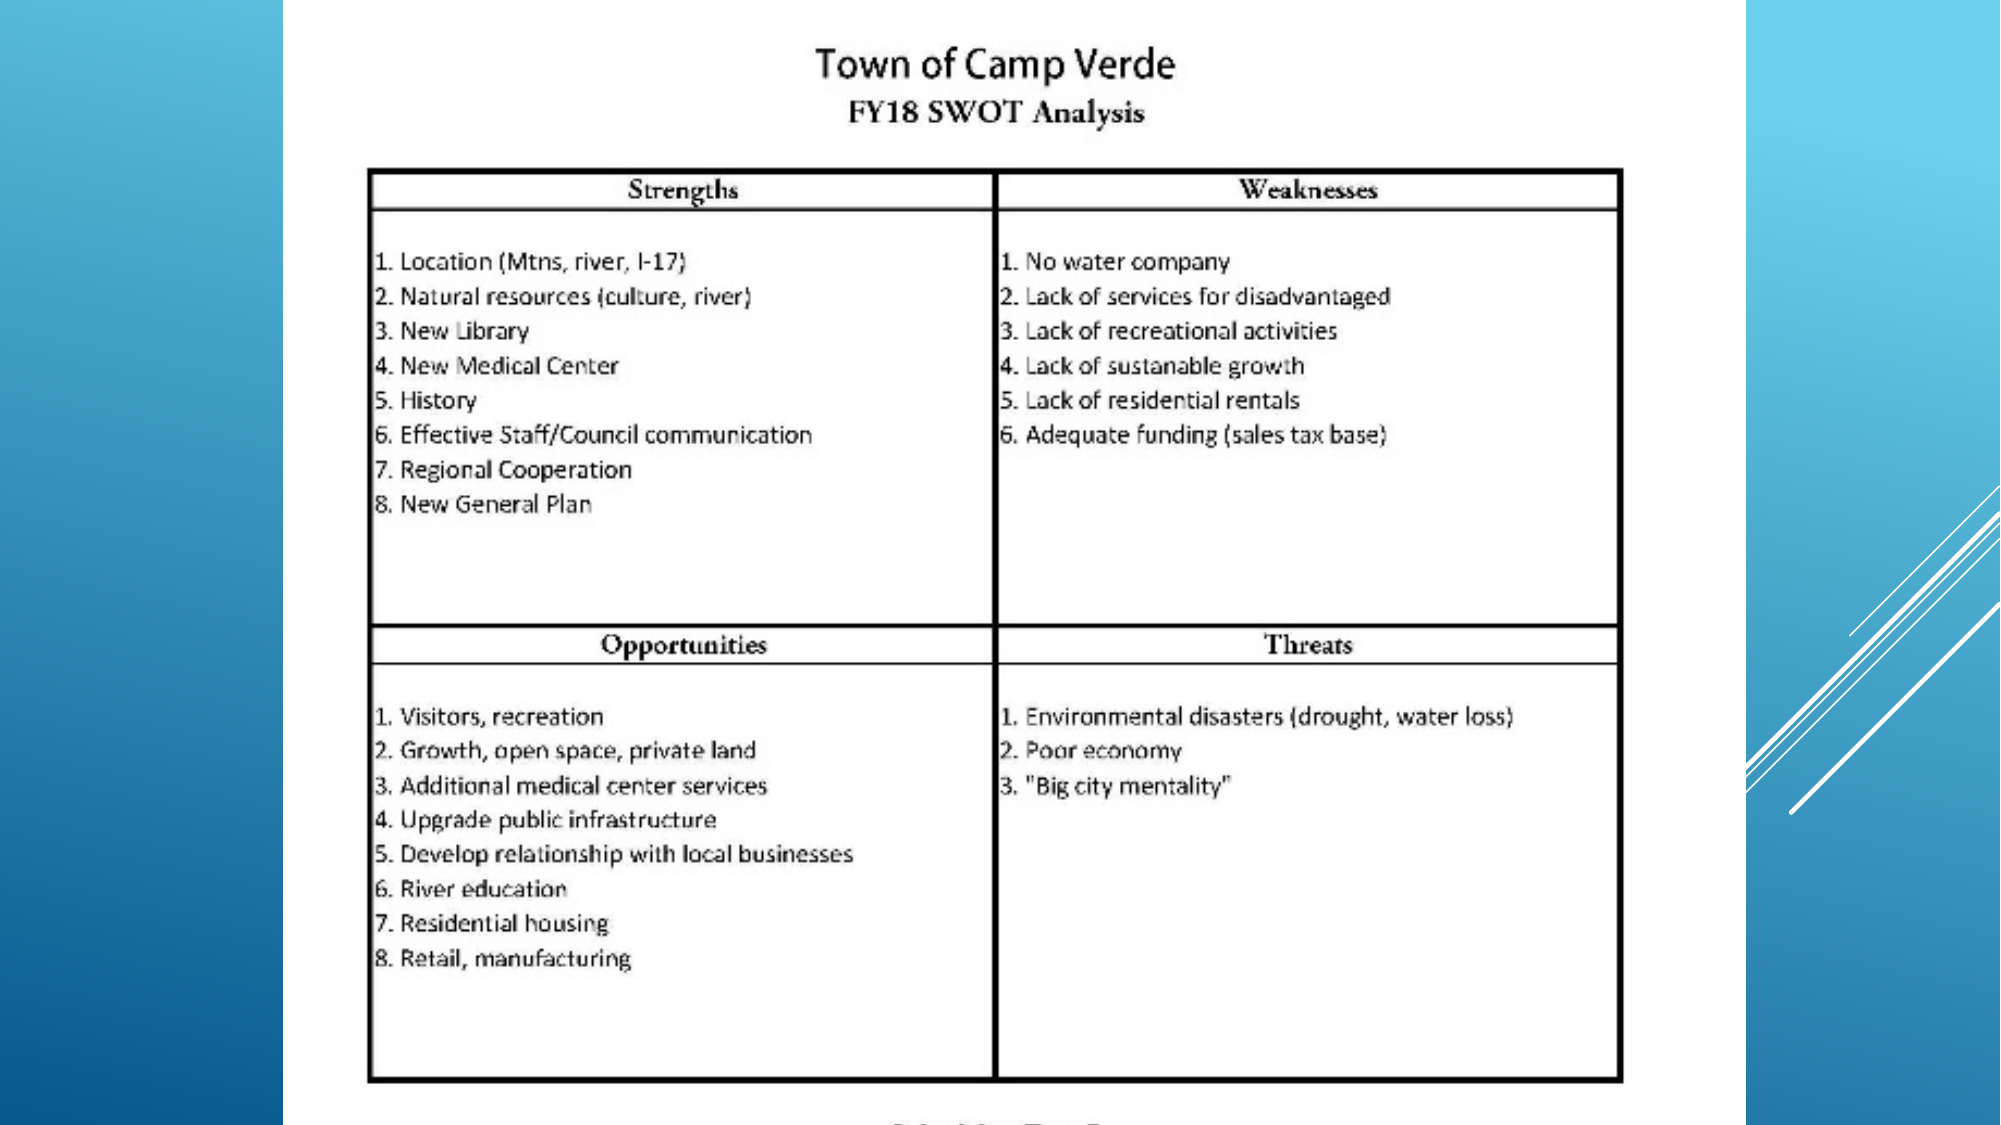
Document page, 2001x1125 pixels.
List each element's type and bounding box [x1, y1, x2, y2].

list [283, 0, 1746, 1125]
